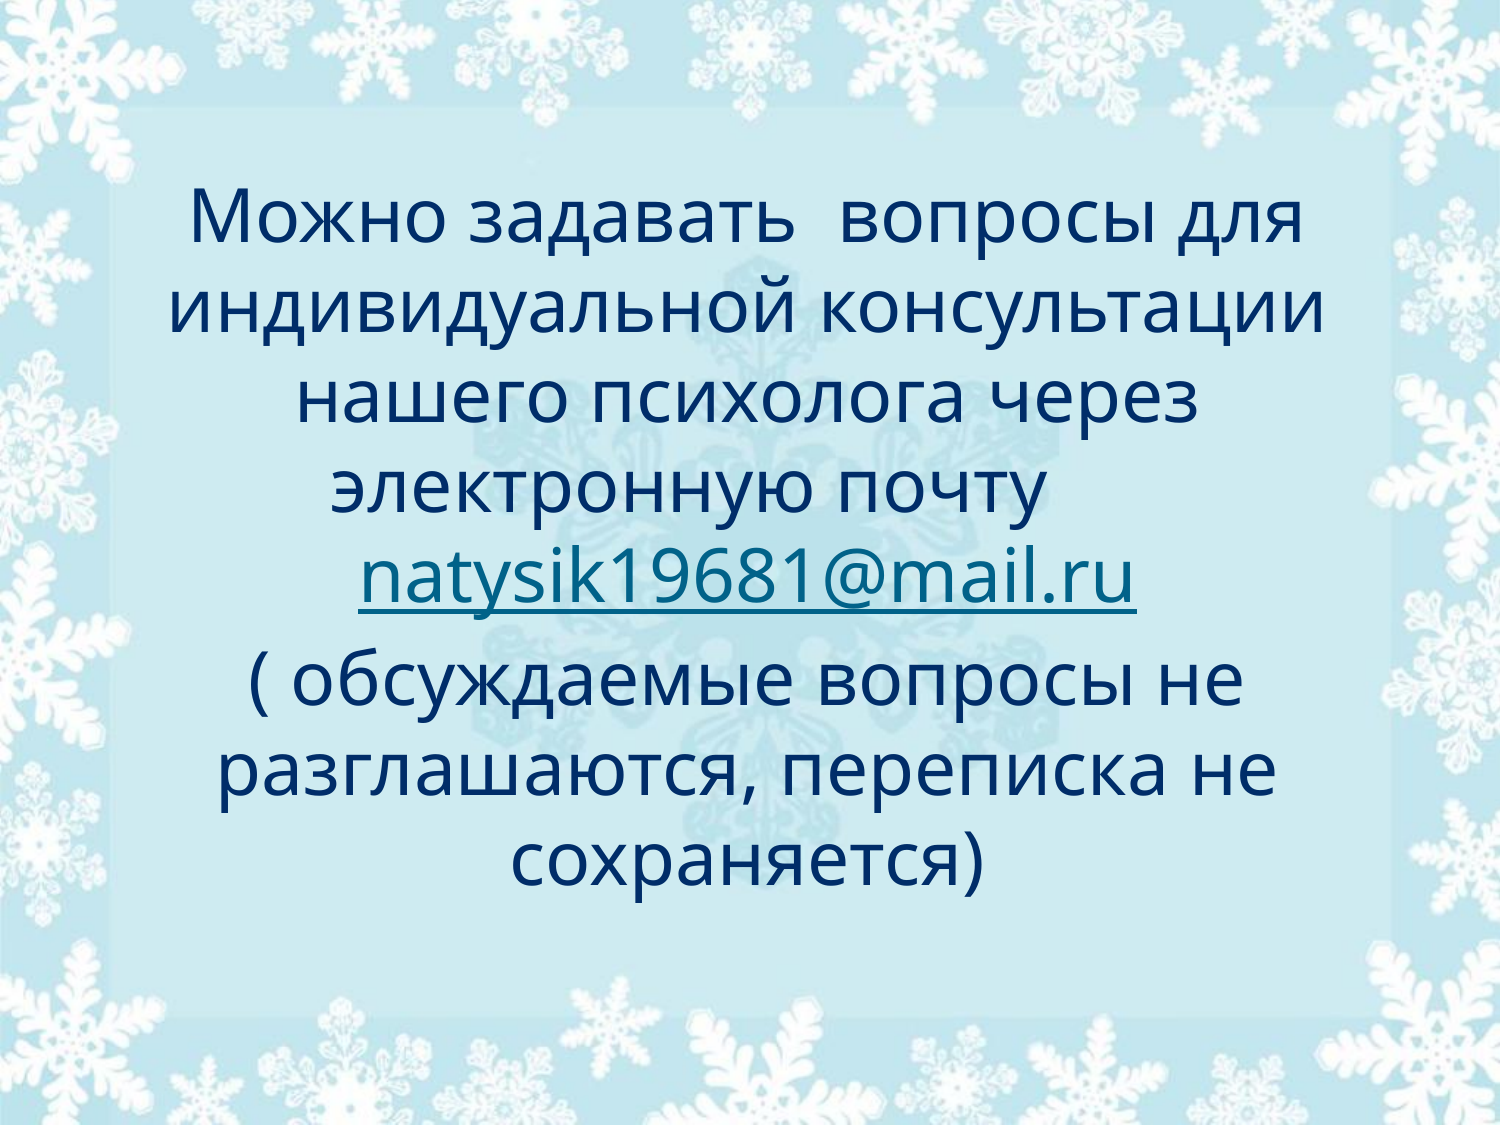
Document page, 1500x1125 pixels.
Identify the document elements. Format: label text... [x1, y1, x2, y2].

title Можно задавать вопросы для индивидуальной консультации нашего психолога через электронную почту natysik19681@mail.ru ( обсуждаемые вопросы не разглашаются, переписка не сохраняется) [70, 45, 1425, 1024]
picture [0, 0, 1500, 1125]
